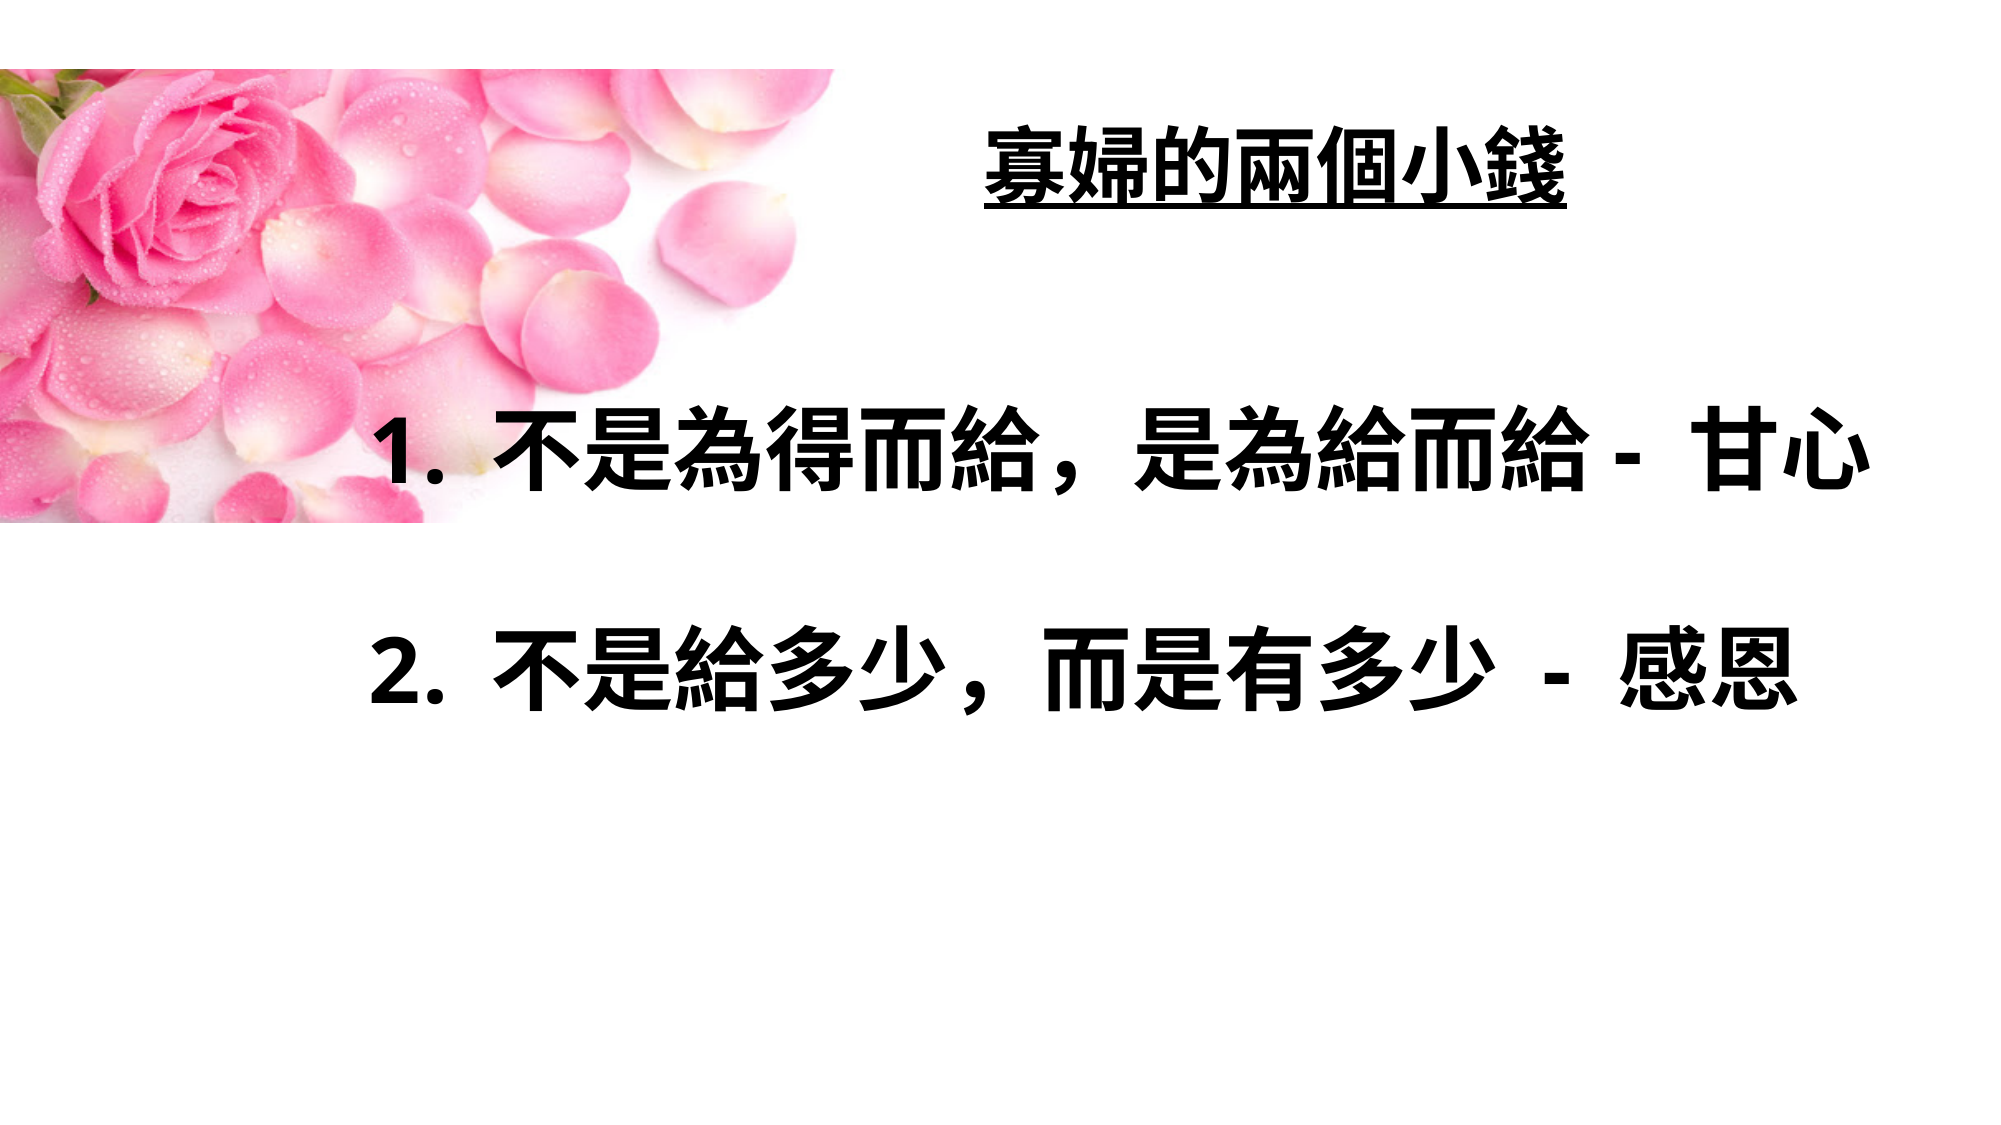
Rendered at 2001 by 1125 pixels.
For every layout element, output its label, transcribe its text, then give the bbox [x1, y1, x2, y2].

picture [0, 69, 846, 523]
text_box 不是為得而給，是為給而給- 甘心 不是給多少，而是有多少 - 感恩 [354, 384, 1982, 950]
text_box 寡婦的兩個小錢 [969, 105, 1582, 221]
